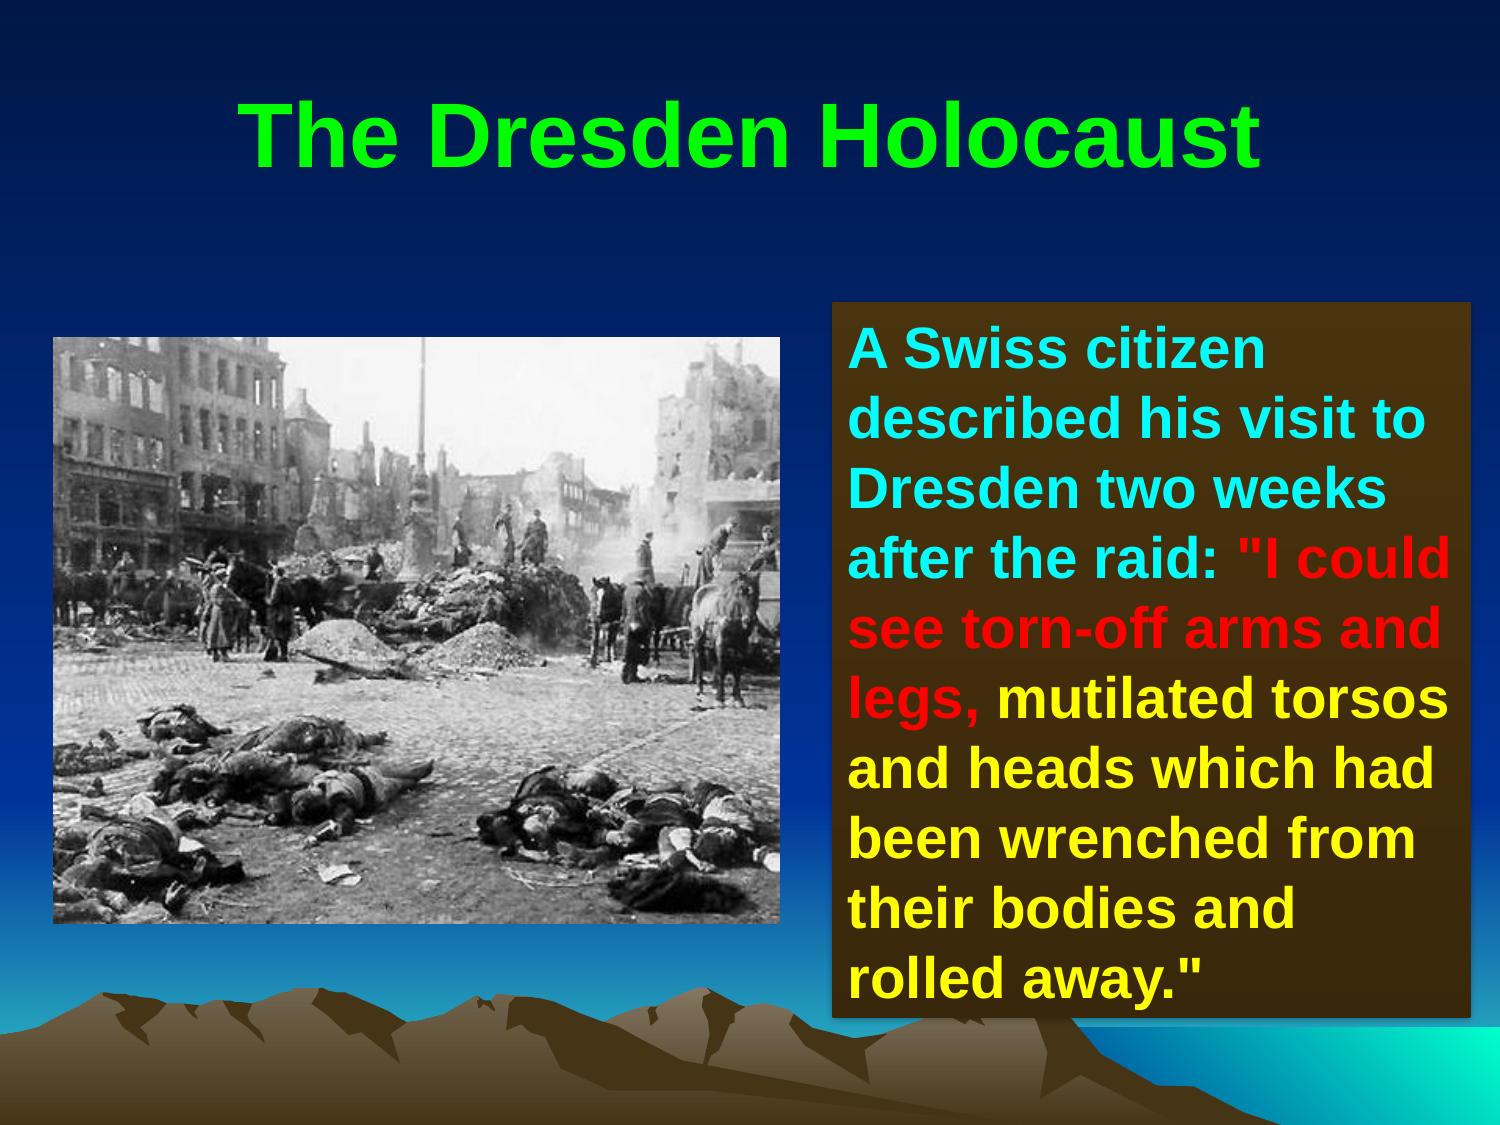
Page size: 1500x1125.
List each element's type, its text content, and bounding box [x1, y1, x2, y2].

text_box A Swiss citizen described his visit to Dresden two weeks after the raid: "I could see torn-off arms and legs, mutilated torsos and heads which had been wrenched from their bodies and rolled away." [832, 302, 1471, 1018]
picture [52, 337, 780, 924]
title The Dresden Holocaust [74, 37, 1426, 226]
